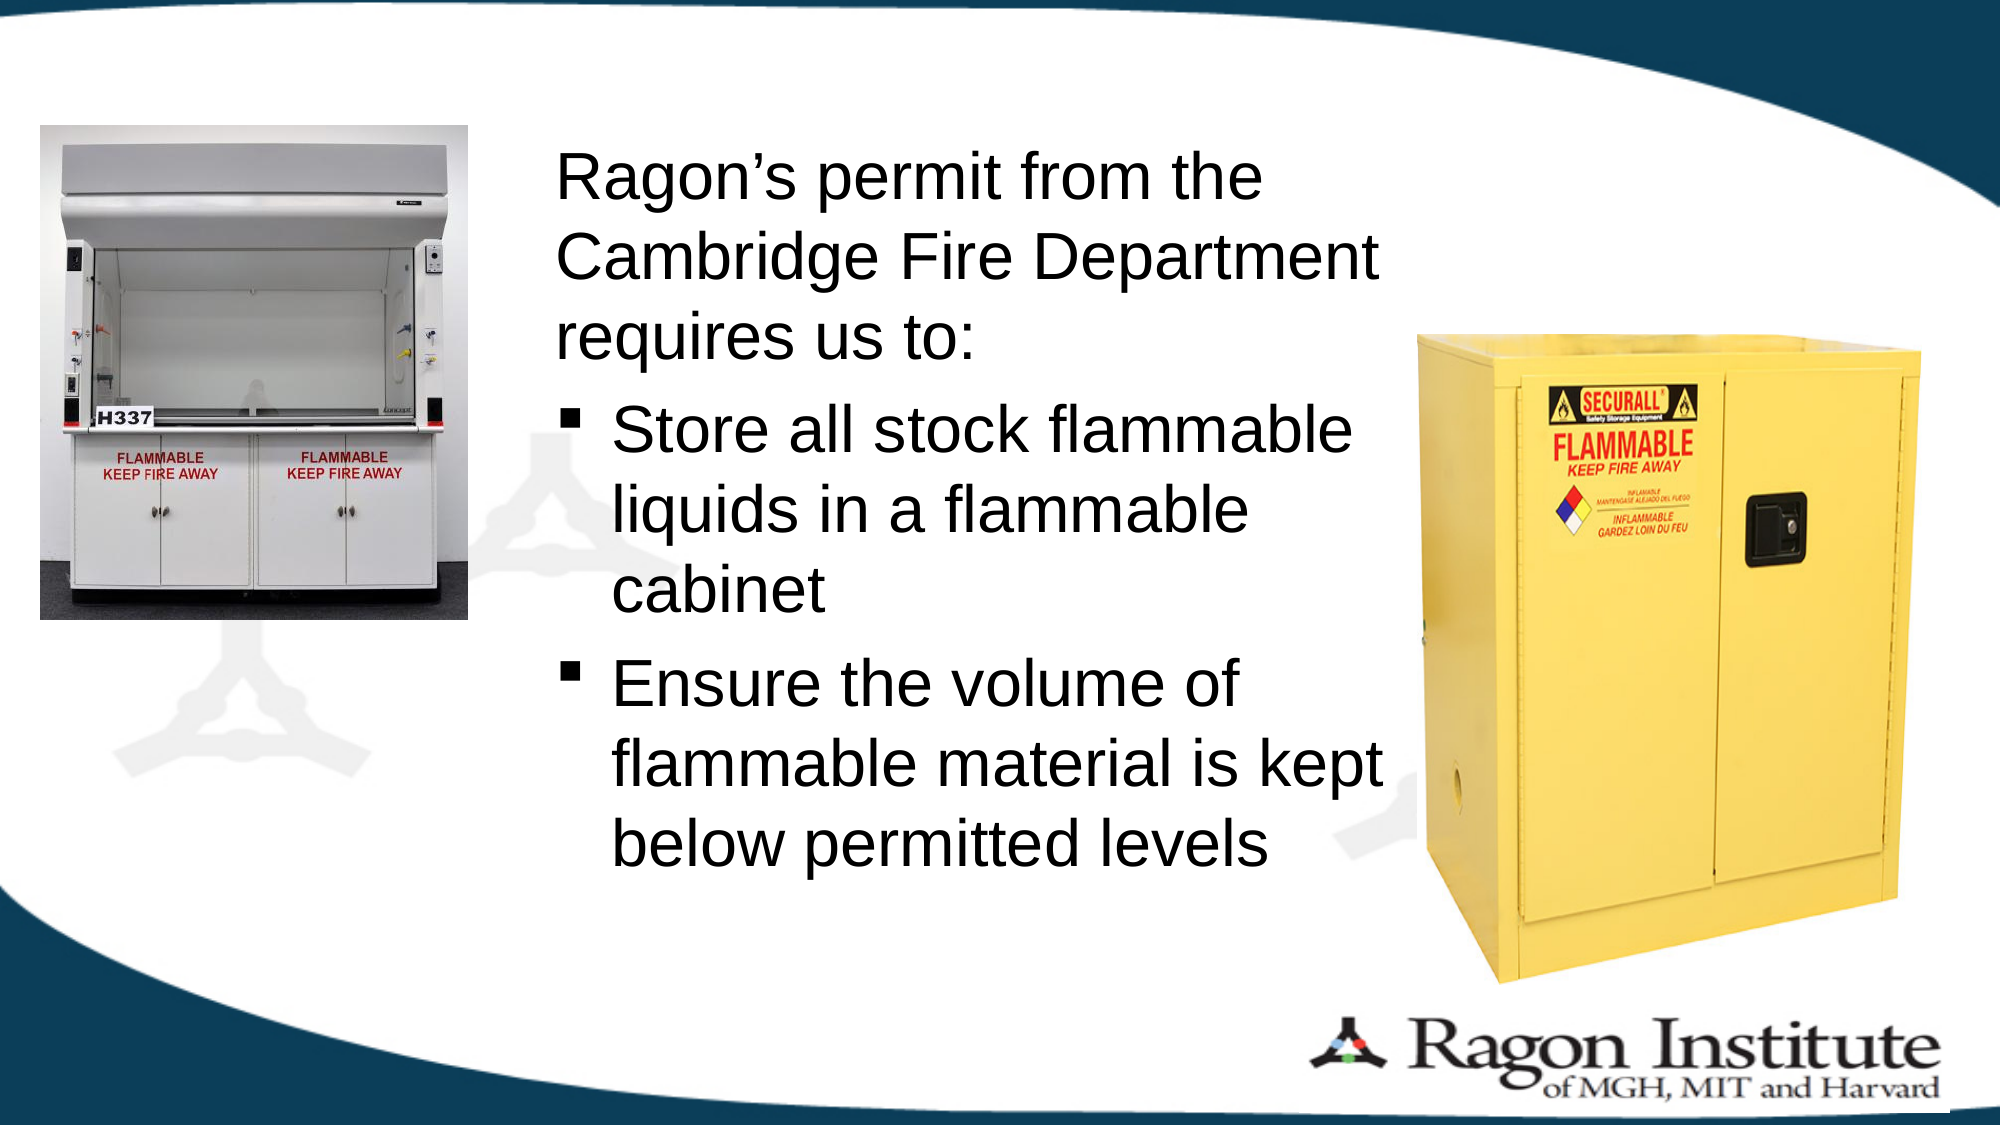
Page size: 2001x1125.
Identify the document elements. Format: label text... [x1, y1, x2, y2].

picture [0, 0, 2000, 1125]
list Ragon’s permit from the Cambridge Fire Department requires us to: Store all stock flammable liquids in a flammable cabinet Ensure the volume of flammable material is kept below permitted levels [540, 125, 1403, 985]
